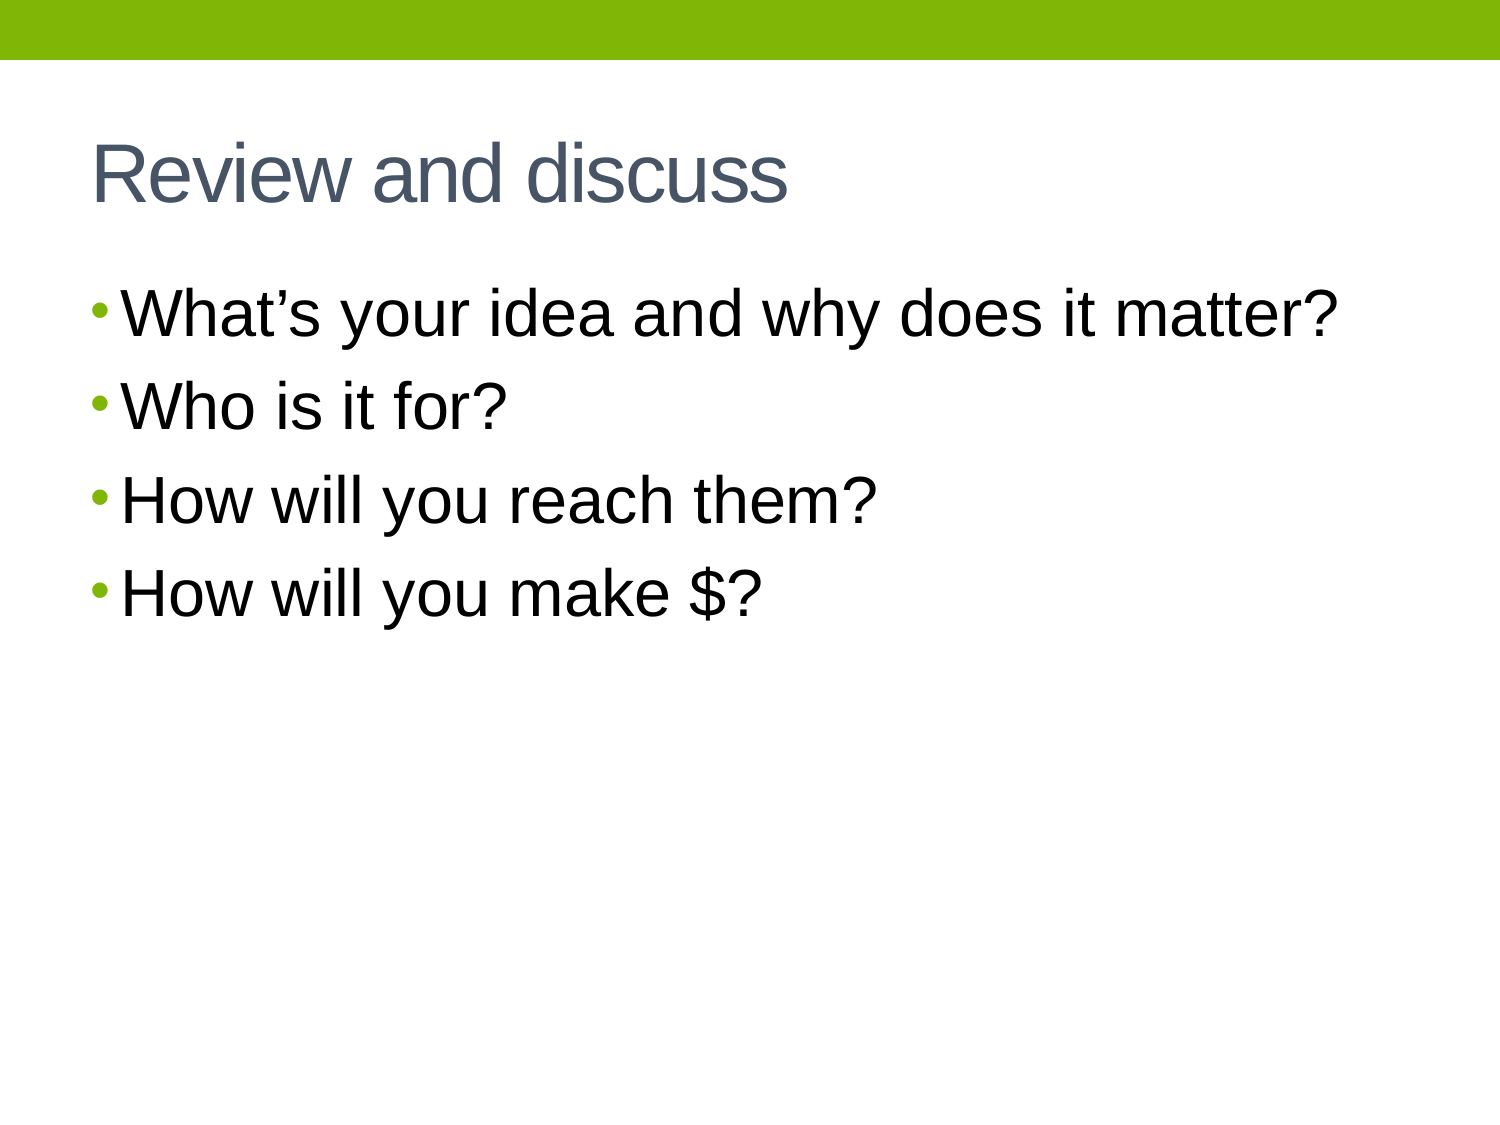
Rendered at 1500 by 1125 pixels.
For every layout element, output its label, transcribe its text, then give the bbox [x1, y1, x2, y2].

title Review and discuss [75, 87, 1425, 250]
list What’s your idea and why does it matter? Who is it for? How will you reach them? How will you make $? [75, 262, 1425, 1063]
